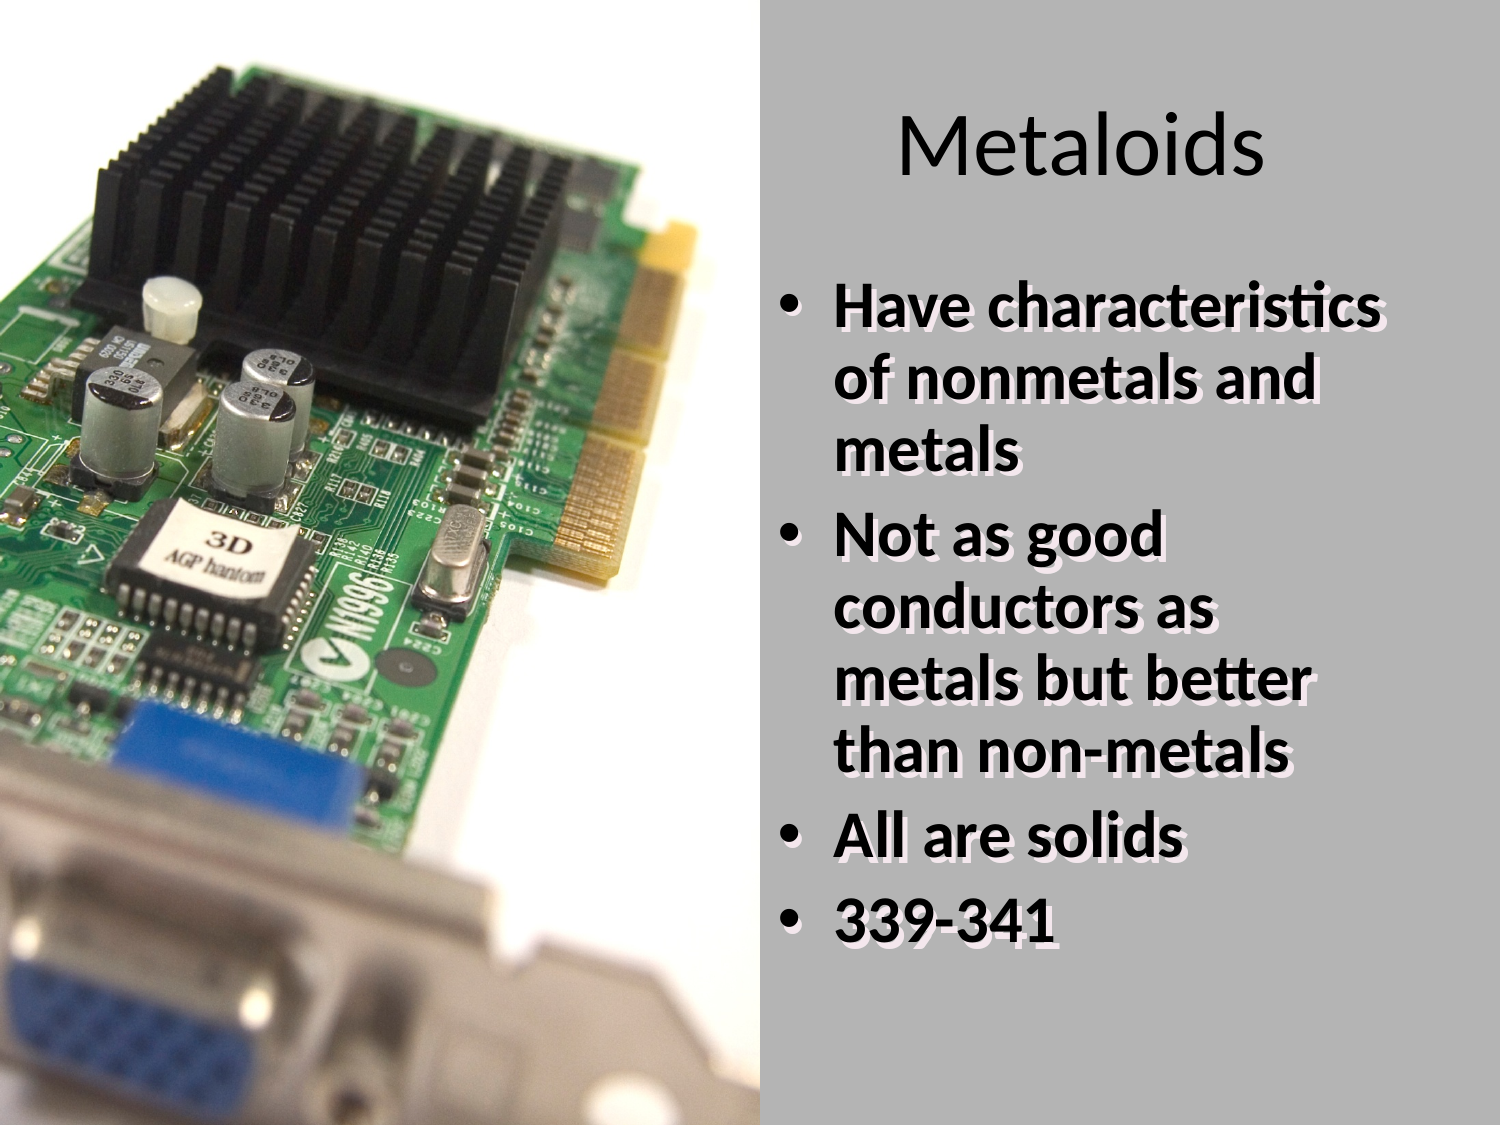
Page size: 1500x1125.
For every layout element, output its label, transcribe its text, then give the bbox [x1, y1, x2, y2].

picture [0, 0, 1500, 1125]
list Have characteristics of nonmetals and metals Not as good conductors as metals but better than non-metals All are solids 339-341 [767, 262, 1425, 1005]
title Metaloids [767, 45, 1425, 233]
